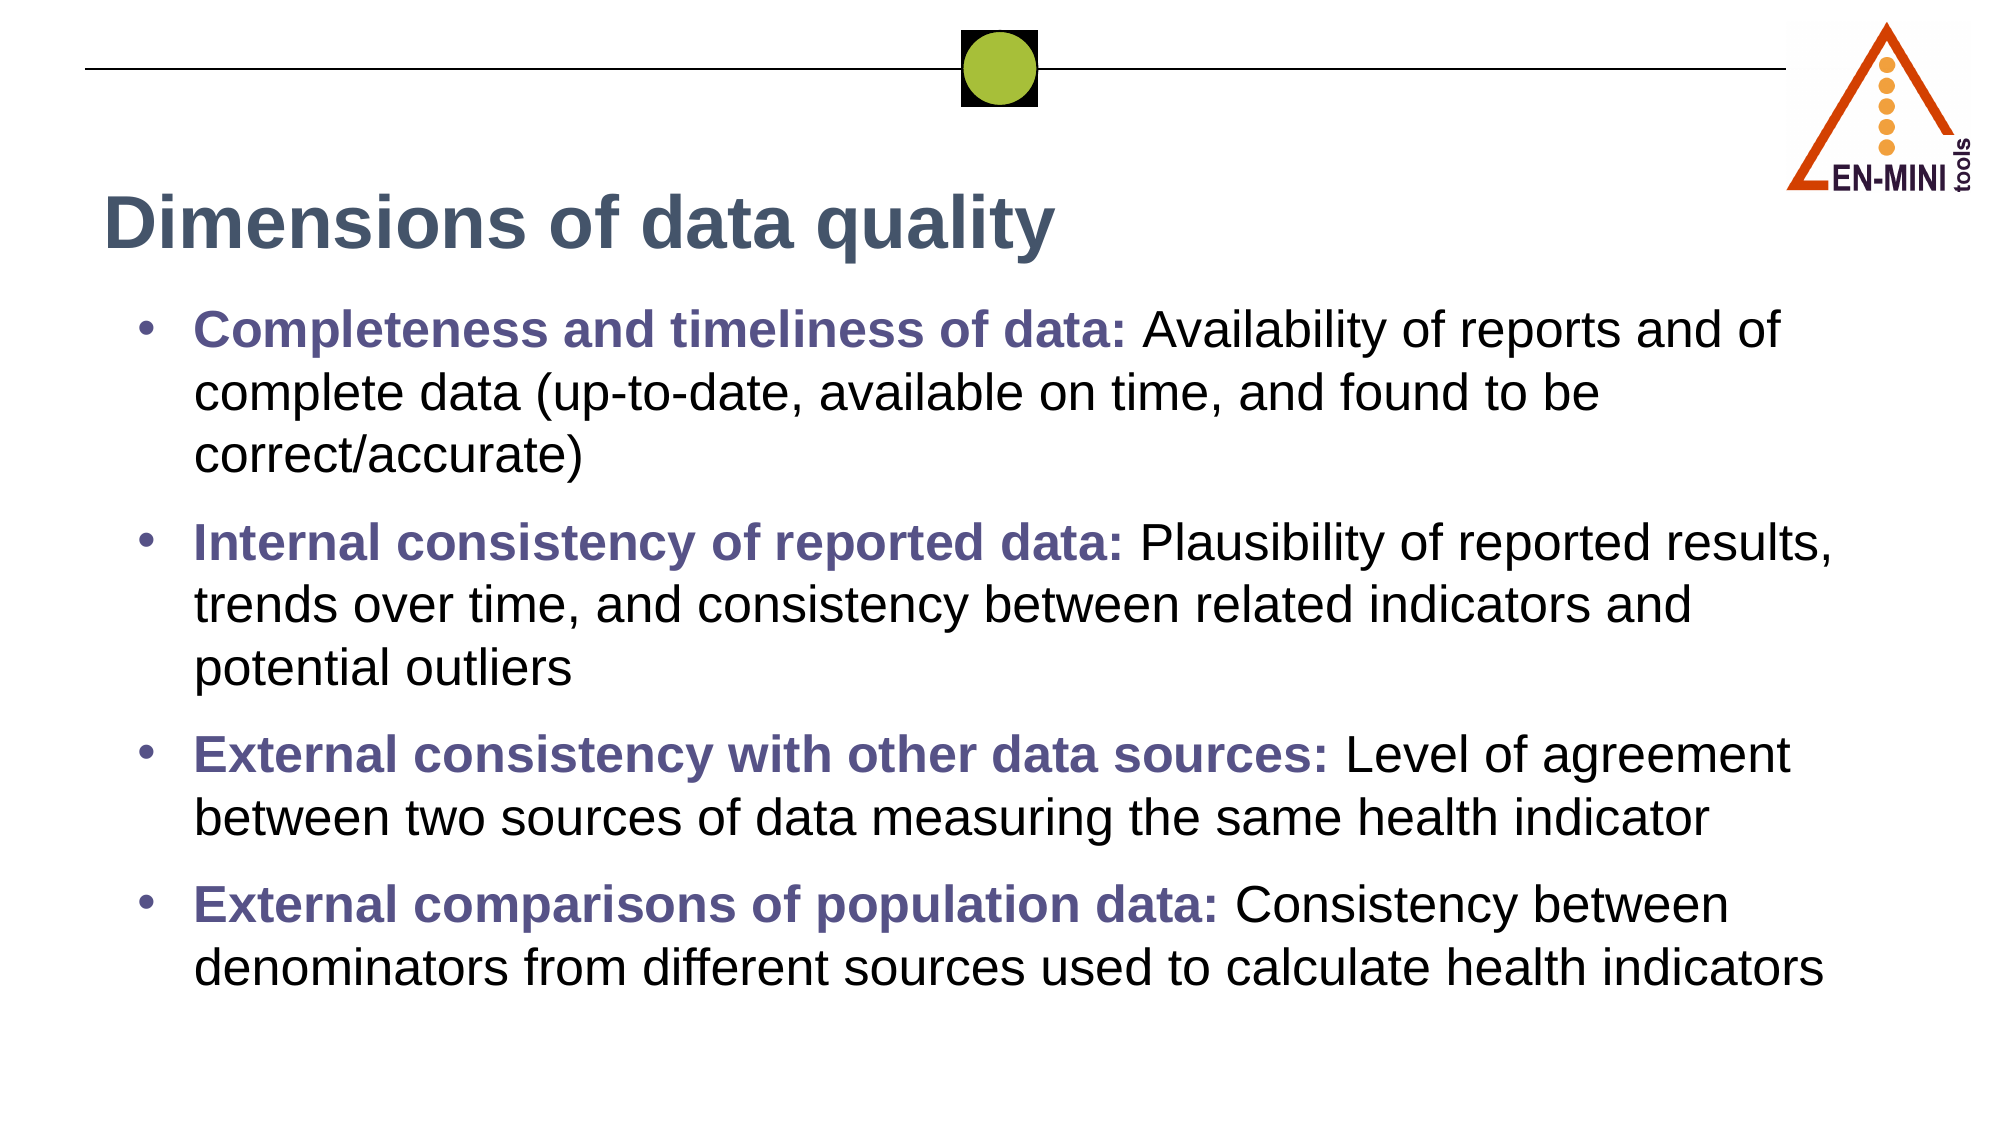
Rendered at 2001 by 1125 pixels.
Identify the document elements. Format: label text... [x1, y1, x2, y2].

picture [1786, 21, 1971, 194]
list Dimensions of data quality [88, 176, 1583, 314]
text_box Completeness and timeliness of data: Availability of reports and of complete data (up-to-date, available on time, and found to be correct/accurate) Internal consistency of reported data: Plausibility of reported results, trends over time, and consistency between related indicators and potential outliers External consistency with other data sources: Level of agreement between two sources of data measuring the same health indicator External comparisons of population data: Consistency between denominators from different sources used to calculate health indicators [137, 295, 1871, 996]
